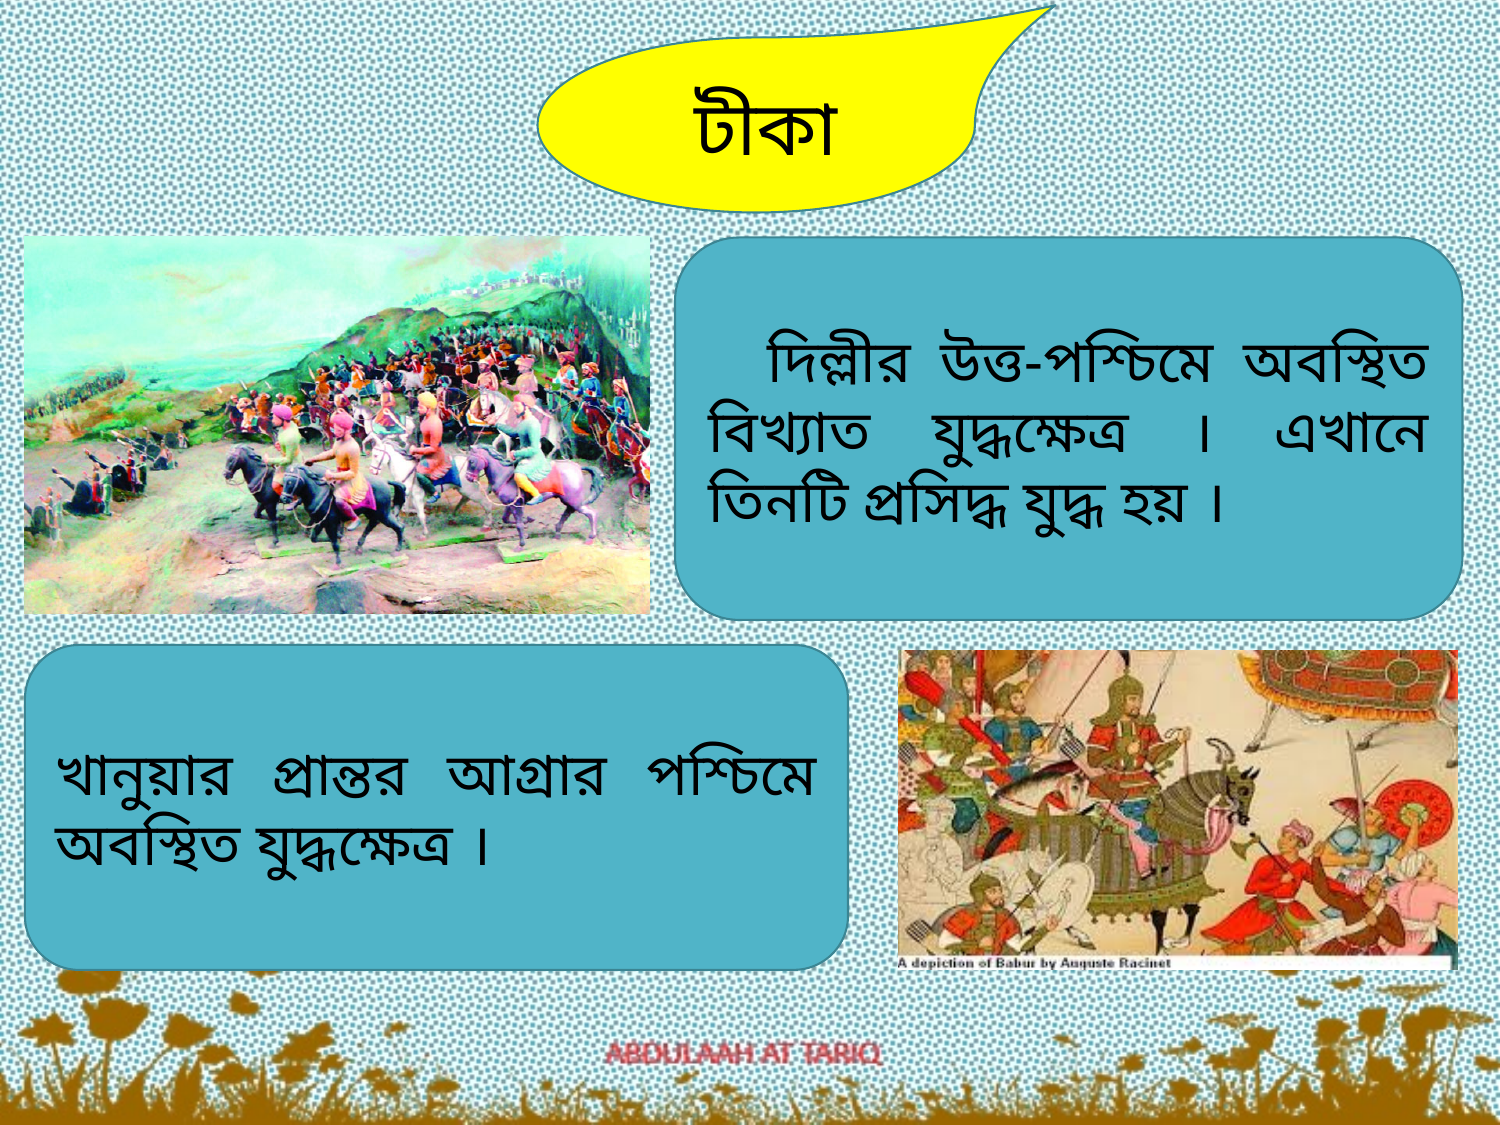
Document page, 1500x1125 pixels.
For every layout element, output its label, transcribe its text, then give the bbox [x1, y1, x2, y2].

text_box খানুয়ার প্রান্তর আগ্রার পশ্চিমে অবস্থিত যুদ্ধক্ষেত্র । [23, 643, 850, 971]
picture [0, 0, 1500, 1125]
text_box টীকা [536, 4, 1057, 214]
text_box দিল্লীর উত্ত-পশ্চিমে অবস্থিত বিখ্যাত যুদ্ধক্ষেত্র । এখানে তিনটি প্রসিদ্ধ যুদ্ধ হয় । [673, 236, 1464, 621]
